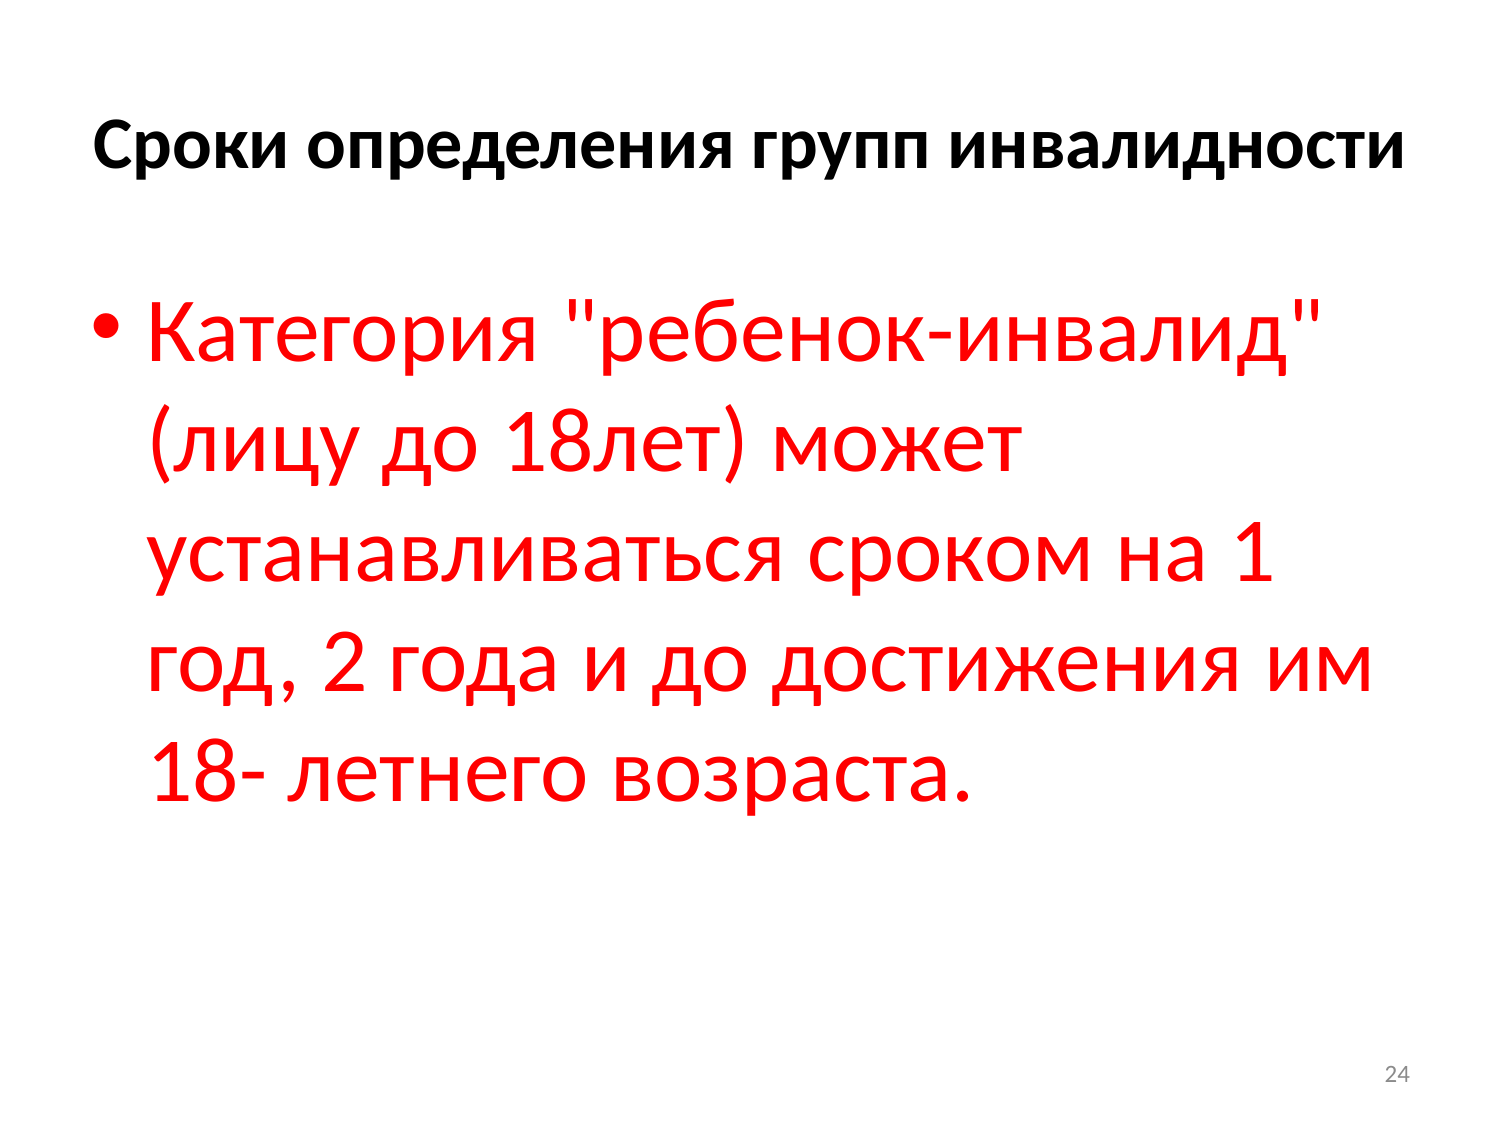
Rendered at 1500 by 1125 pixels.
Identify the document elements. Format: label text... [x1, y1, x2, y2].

title Сроки определения групп инвалидности [75, 45, 1425, 233]
list Категория "ребенок-инвалид" (лицу до 18лет) может устанавливаться сроком на 1 год, 2 года и до достижения им 18- летнего возраста. [75, 262, 1425, 1005]
slide_number 24 [1074, 1042, 1425, 1103]
